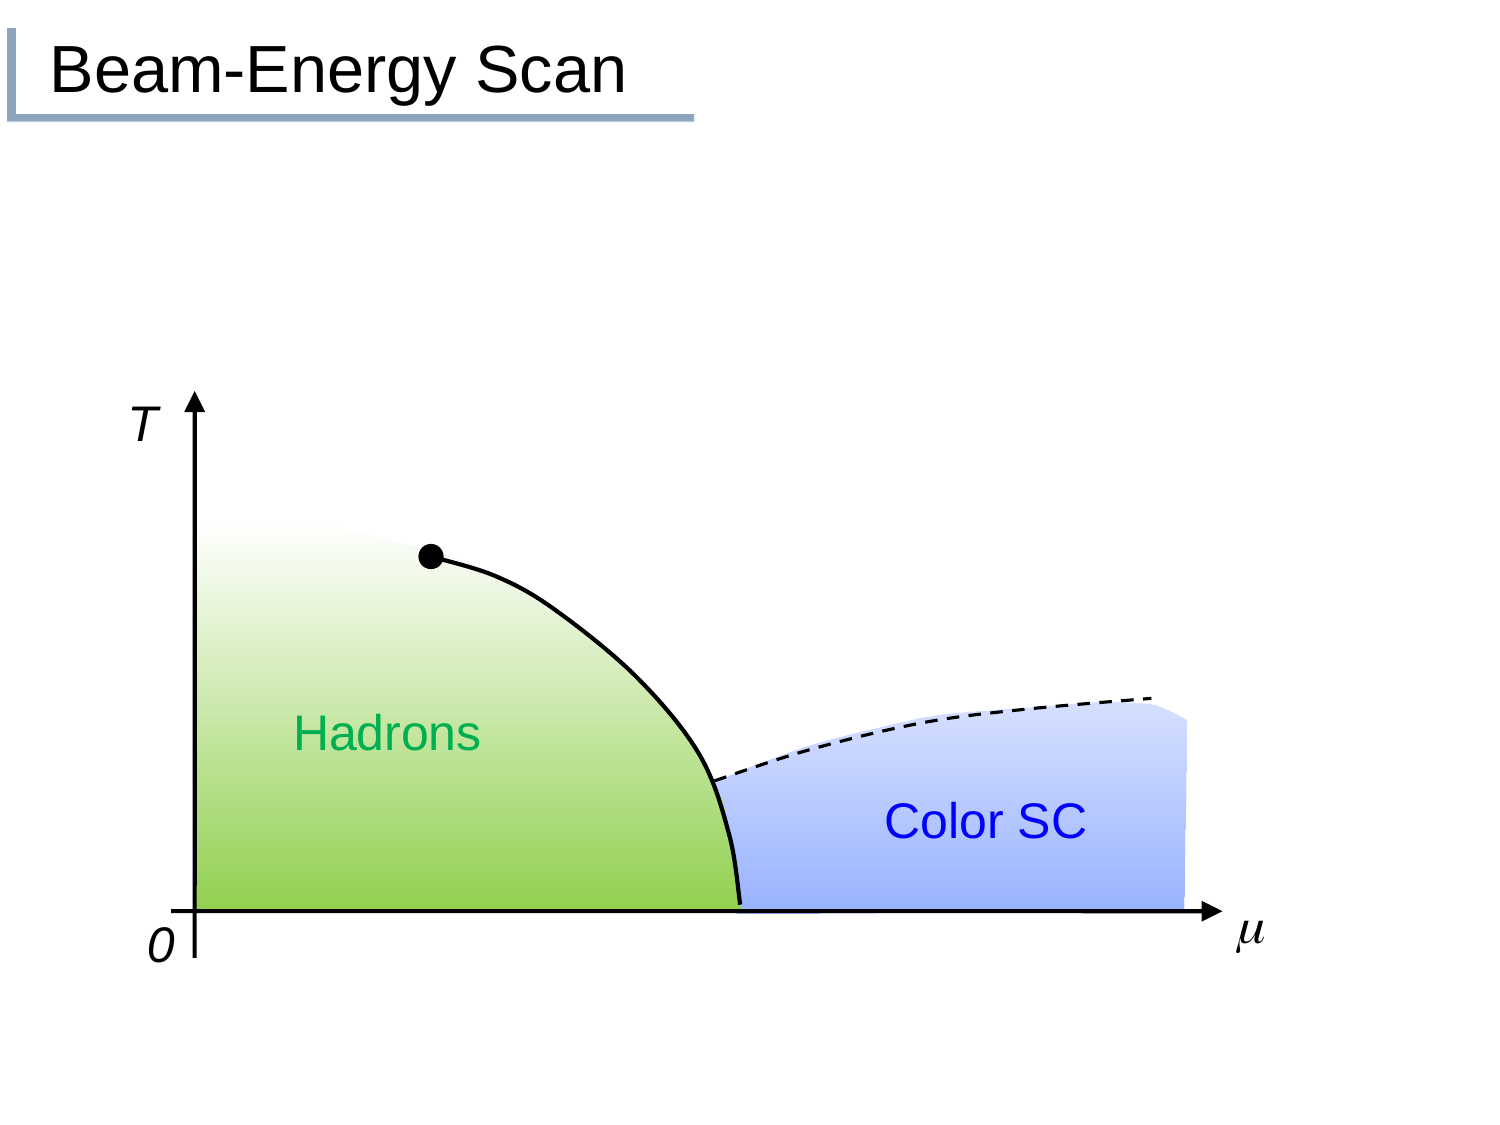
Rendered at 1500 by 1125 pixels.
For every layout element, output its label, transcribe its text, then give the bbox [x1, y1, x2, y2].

text_box [195, 900, 1219, 922]
text_box T [112, 383, 173, 459]
text_box [195, 523, 742, 911]
text_box [714, 698, 1152, 781]
text_box [439, 559, 741, 905]
text_box [184, 391, 206, 958]
text_box [714, 702, 1187, 911]
title Beam-Energy Scan [15, 17, 705, 115]
text_box Hadrons [278, 693, 497, 768]
text_box m [1219, 886, 1279, 961]
text_box 0 [132, 905, 190, 980]
text_box [419, 544, 443, 569]
text_box Color SC [869, 781, 1103, 857]
